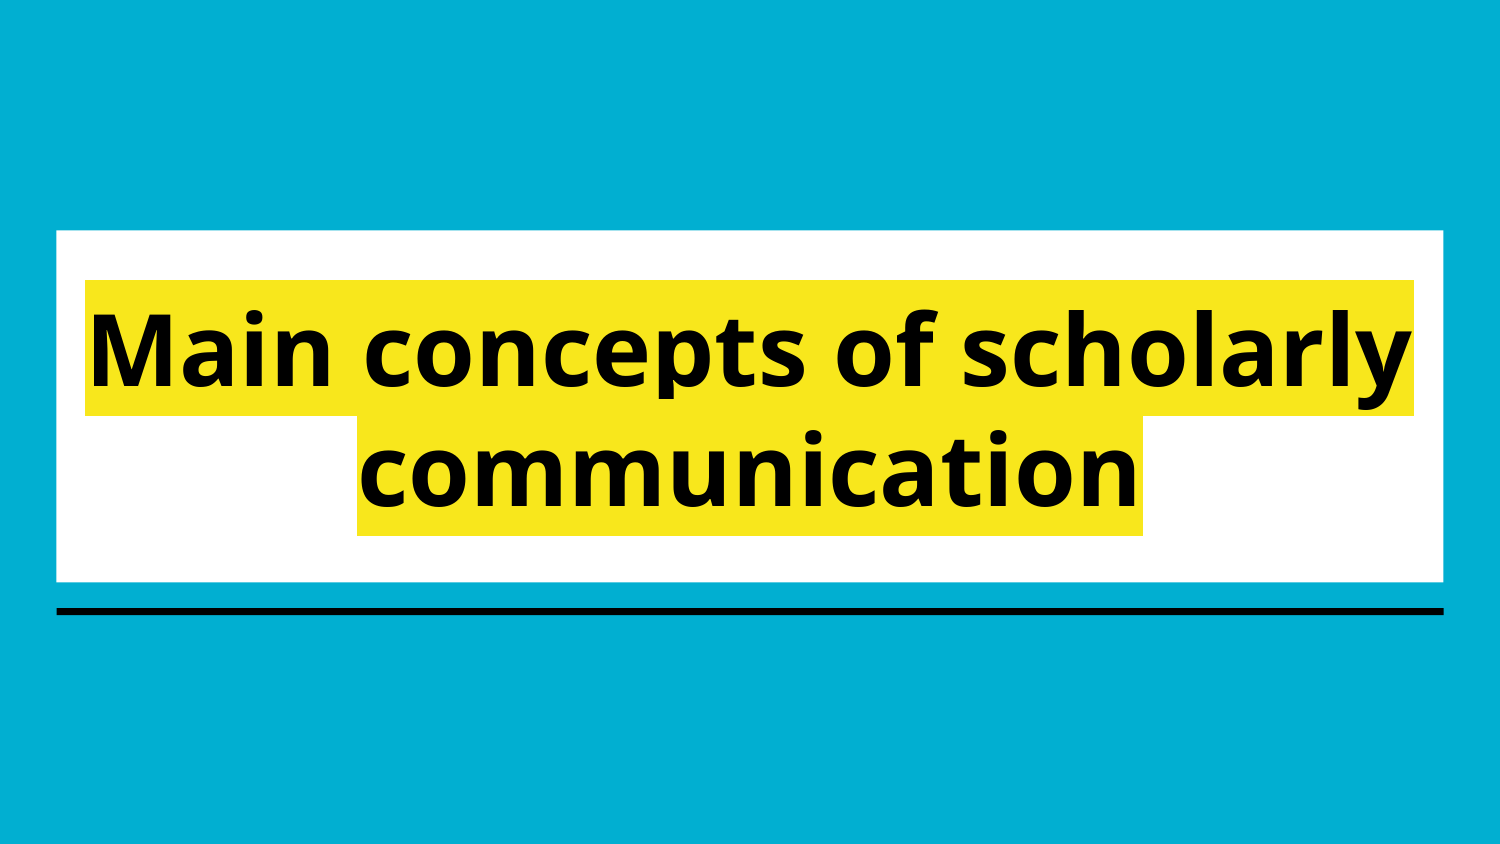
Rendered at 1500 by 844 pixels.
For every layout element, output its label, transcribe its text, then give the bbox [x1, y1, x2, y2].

title Main concepts of scholarly communication [56, 230, 1444, 583]
